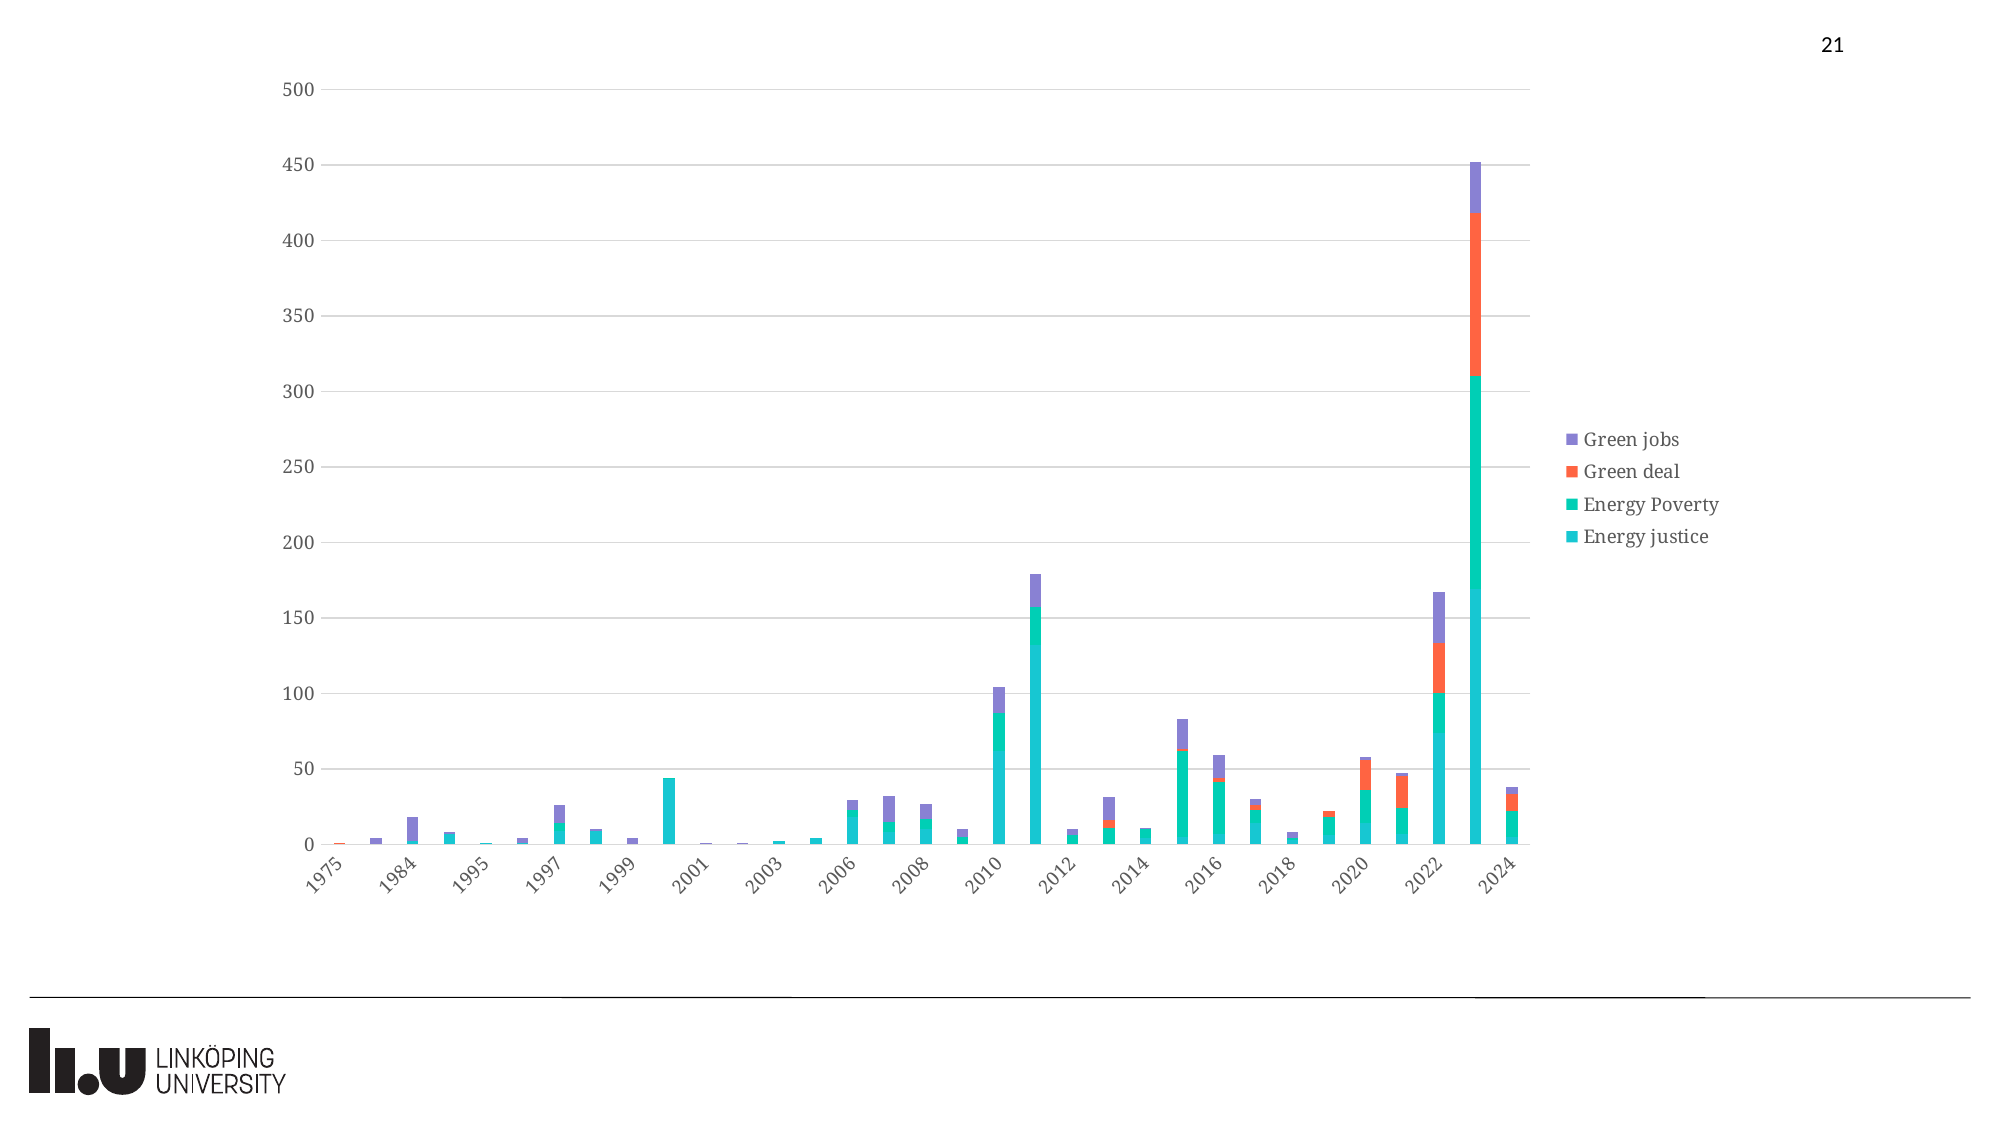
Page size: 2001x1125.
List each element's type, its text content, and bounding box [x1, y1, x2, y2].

chart [252, 59, 1739, 918]
slide_number 21 [1773, 0, 1845, 59]
